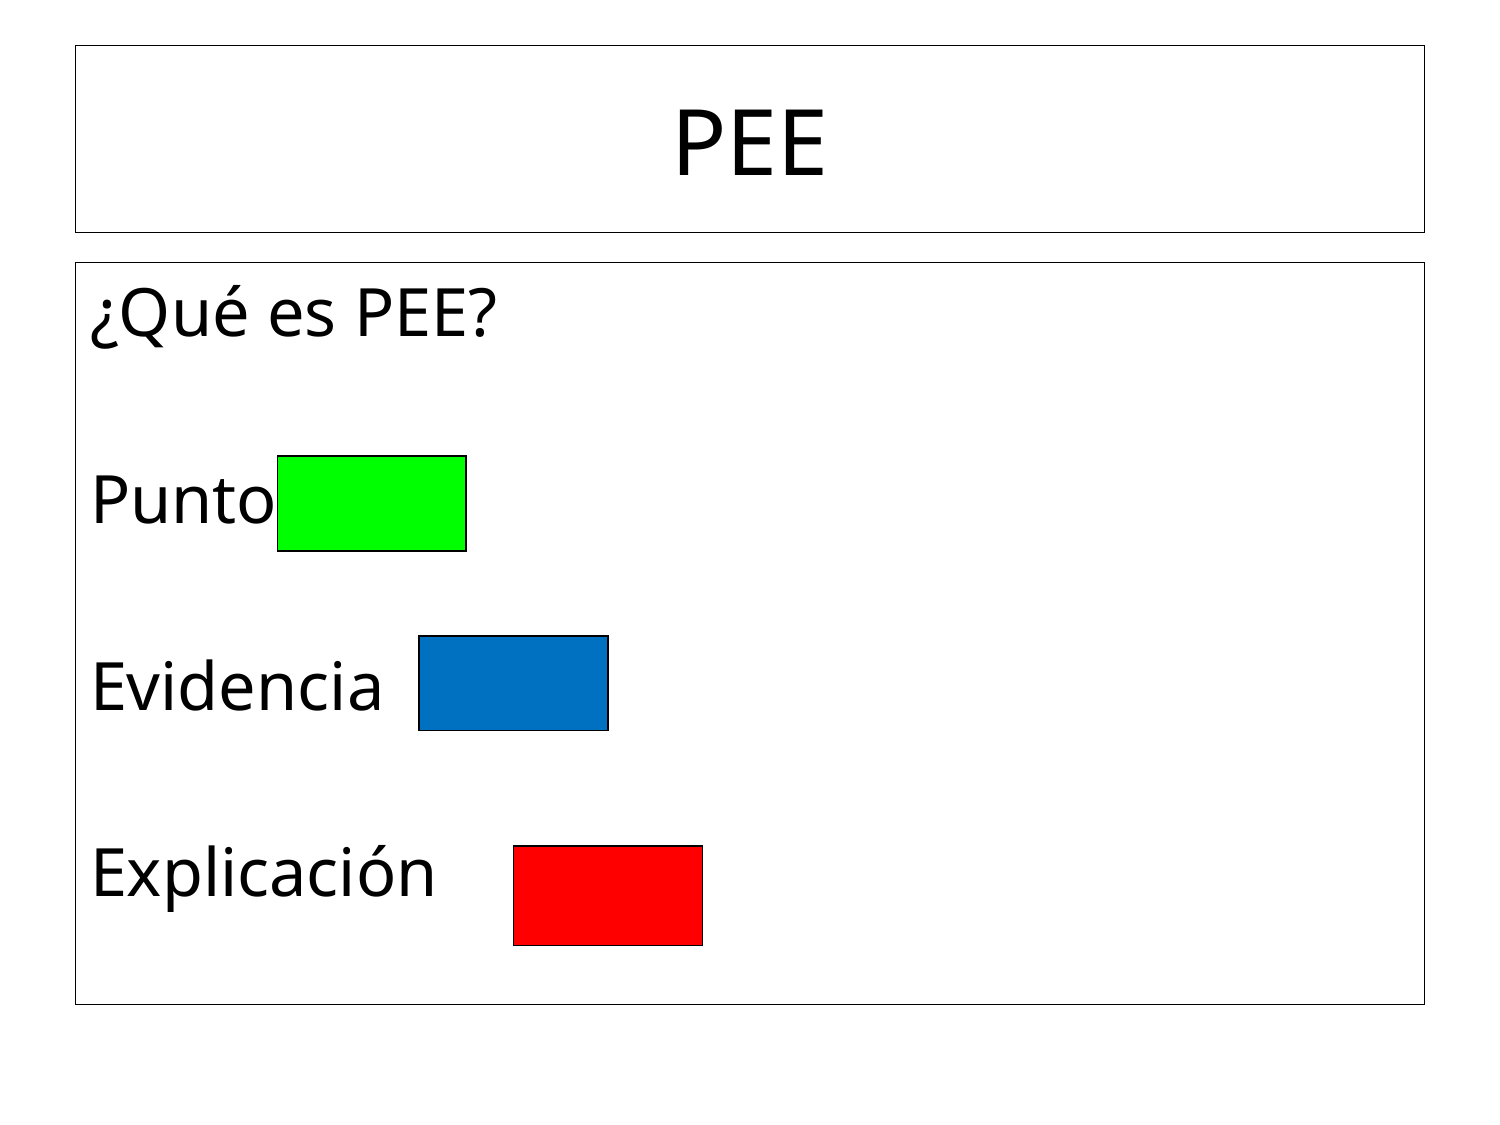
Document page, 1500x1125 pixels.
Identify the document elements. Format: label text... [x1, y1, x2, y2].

text_box [277, 456, 467, 551]
list ¿Qué es PEE? Punto Evidencia Explicación [75, 262, 1425, 1005]
text_box [419, 635, 608, 731]
title PEE [75, 45, 1425, 233]
text_box [513, 845, 703, 946]
